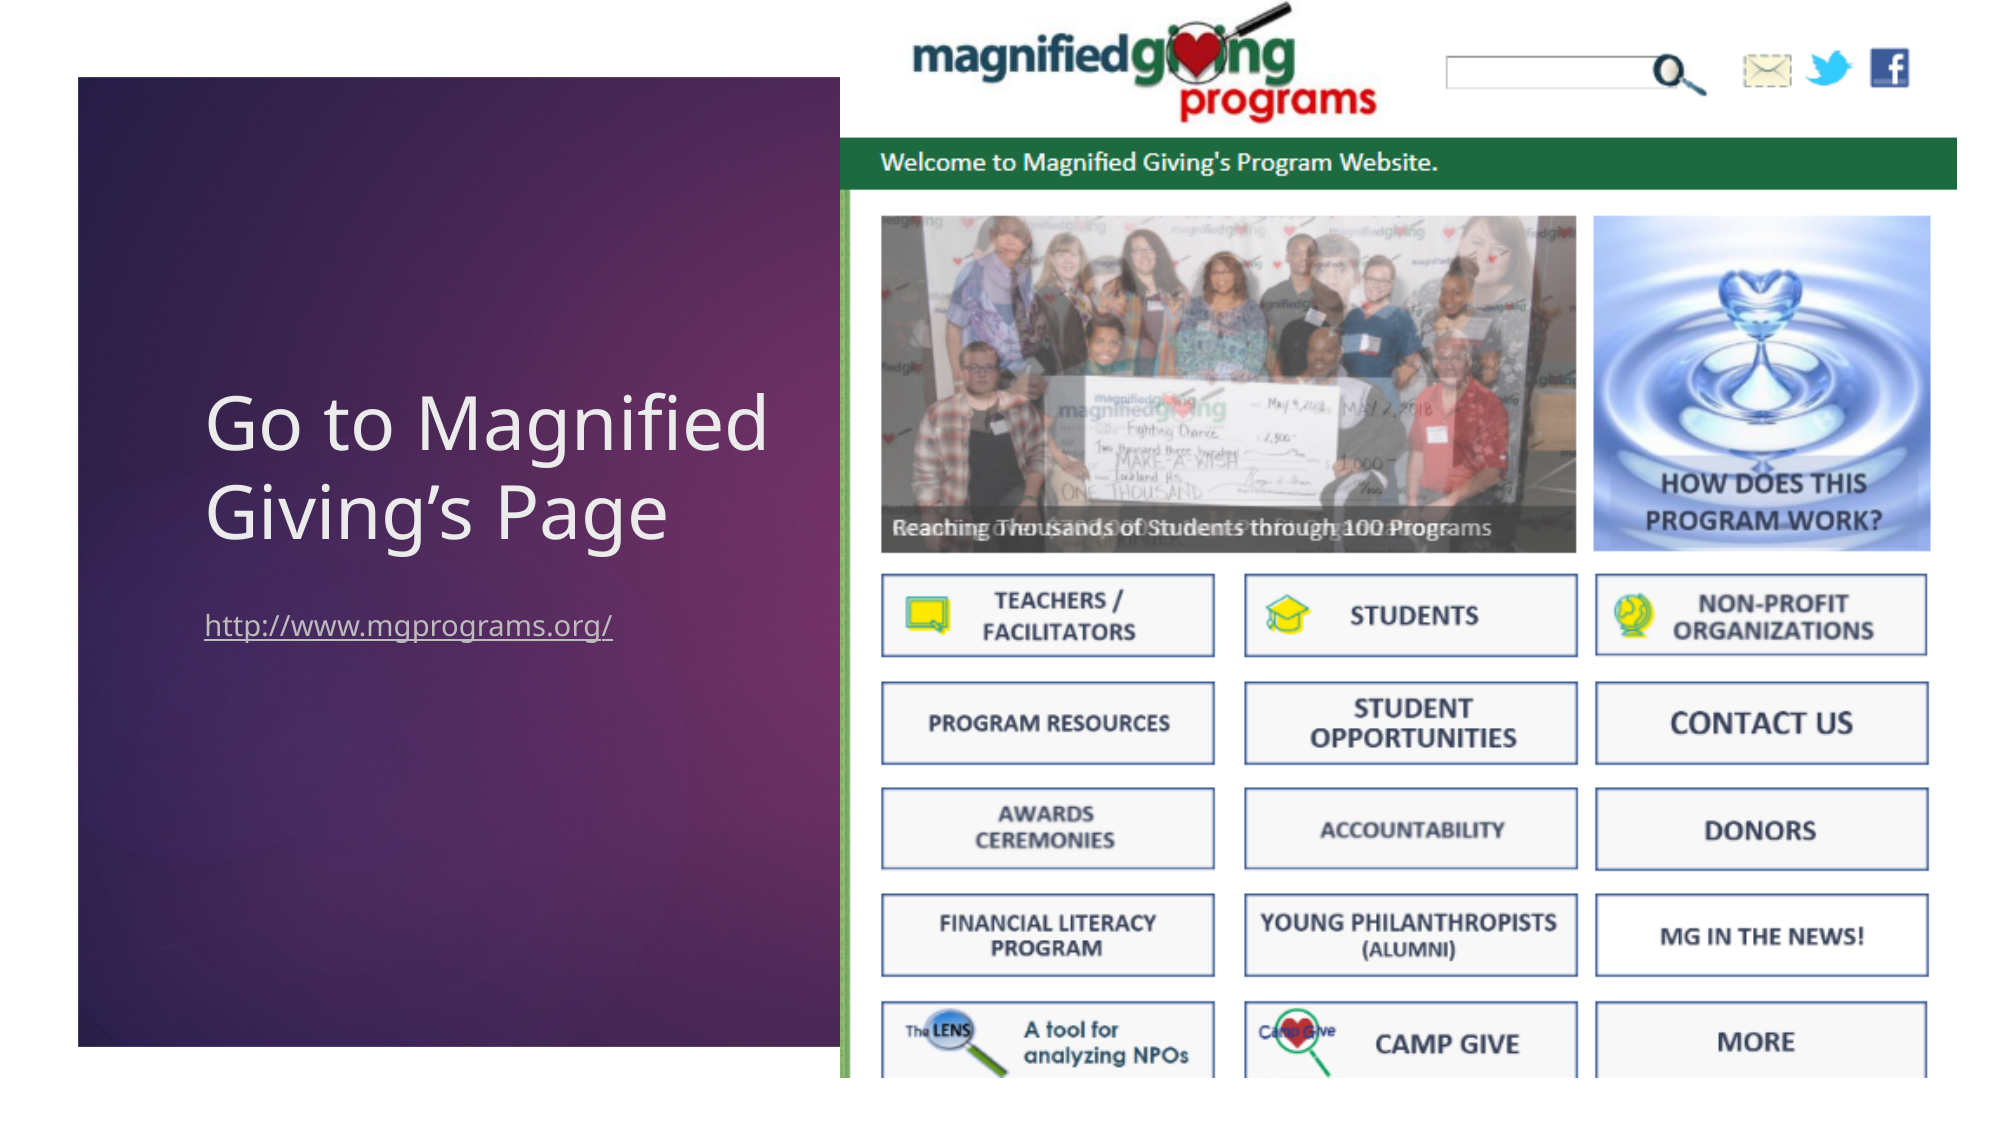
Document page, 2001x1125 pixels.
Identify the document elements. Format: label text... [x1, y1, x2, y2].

picture [839, 0, 1957, 1079]
title Go to Magnified Giving’s Page [189, 277, 824, 563]
list http://www.mgprograms.org/ [189, 600, 823, 825]
